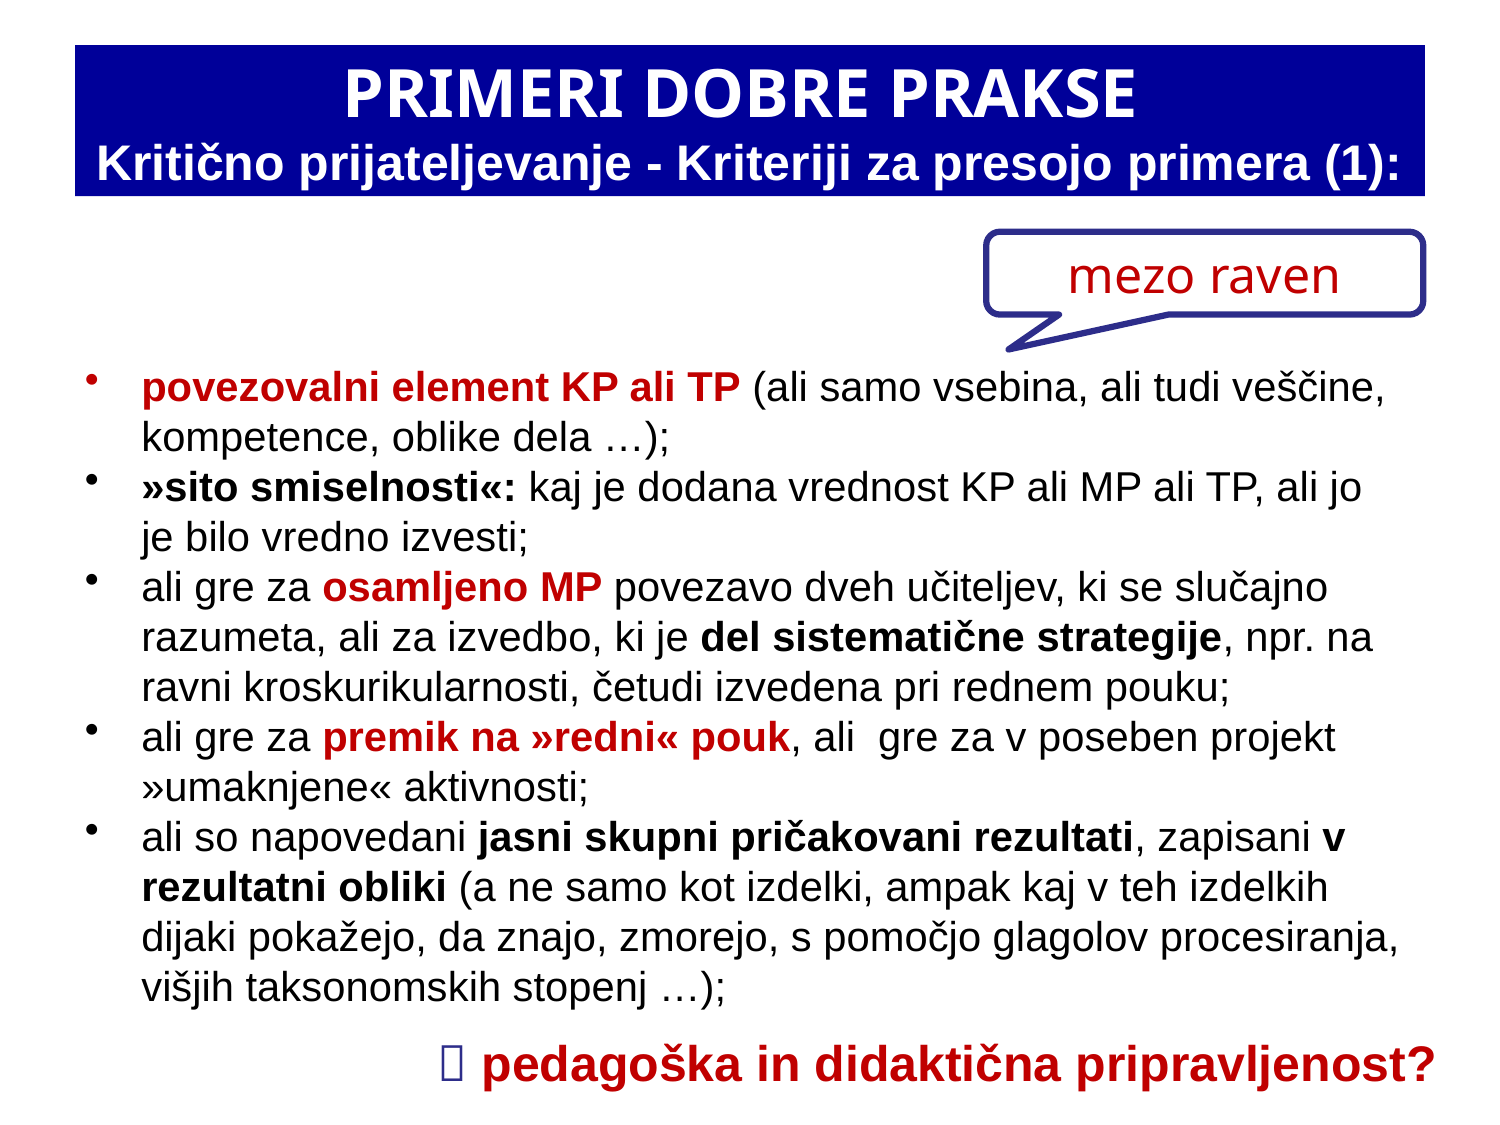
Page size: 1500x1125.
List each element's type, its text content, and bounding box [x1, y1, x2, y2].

text_box  pedagoška in didaktična pripravljenost? [69, 1024, 1452, 1100]
list povezovalni element KP ali TP (ali samo vsebina, ali tudi veščine, kompetence, oblike dela …); »sito smiselnosti«: kaj je dodana vrednost KP ali MP ali TP, ali jo je bilo vredno izvesti; ali gre za osamljeno MP povezavo dveh učiteljev, ki se slučajno razumeta, ali za izvedbo, ki je del sistematične strategije, npr. na ravni kroskurikularnosti, četudi izvedena pri rednem pouku; ali gre za premik na »redni« pouk, ali gre za v poseben projekt »umaknjene« aktivnosti; ali so napovedani jasni skupni pričakovani rezultati, zapisani v rezultatni obliki (a ne samo kot izdelki, ampak kaj v teh izdelkih dijaki pokažejo, da znajo, zmorejo, s pomočjo glagolov procesiranja, višjih taksonomskih stopenj …); [69, 332, 1420, 1024]
title PRIMERI DOBRE PRAKSE Kritično prijateljevanje - Kriteriji za presojo primera (1): [75, 45, 1425, 197]
text_box mezo raven [986, 231, 1424, 350]
